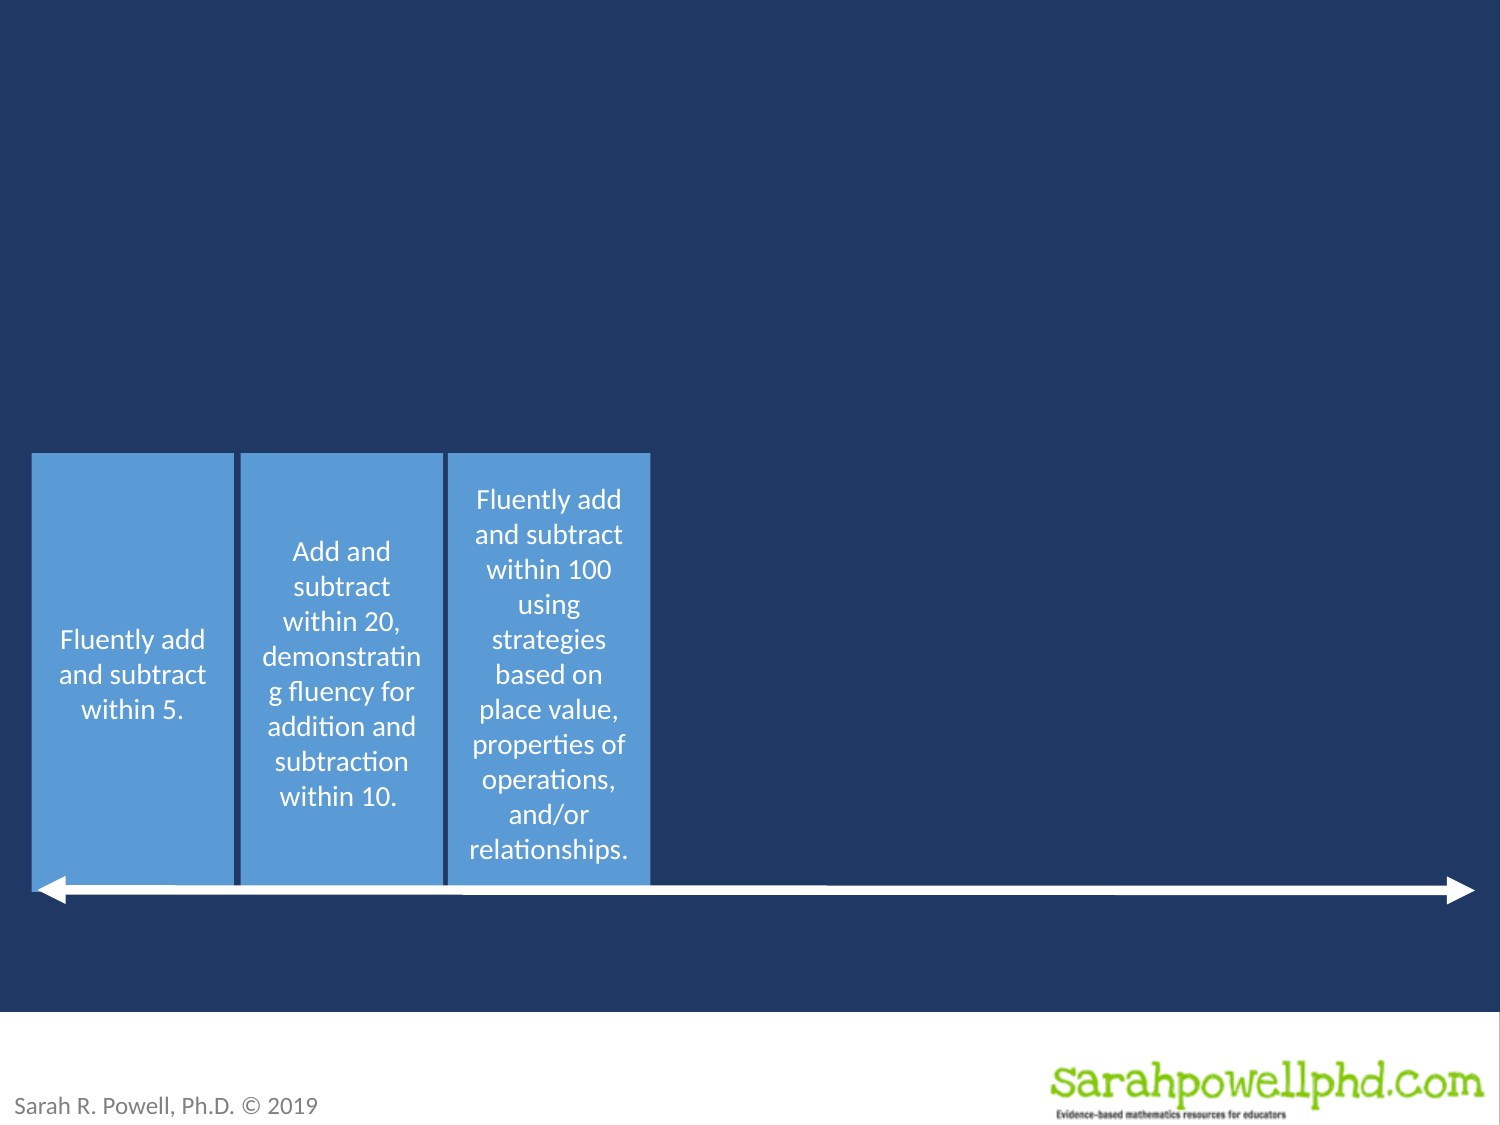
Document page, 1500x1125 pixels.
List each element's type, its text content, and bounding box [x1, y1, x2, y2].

text_box Fluently add and subtract within 100 using strategies based on place value, properties of operations, and/or relationships. [447, 453, 651, 885]
picture [1032, 1051, 1499, 1125]
text_box Fluently add and subtract within 5. [31, 453, 234, 892]
text_box Add and subtract within 20, demonstrating fluency for addition and subtraction within 10. [240, 453, 444, 885]
